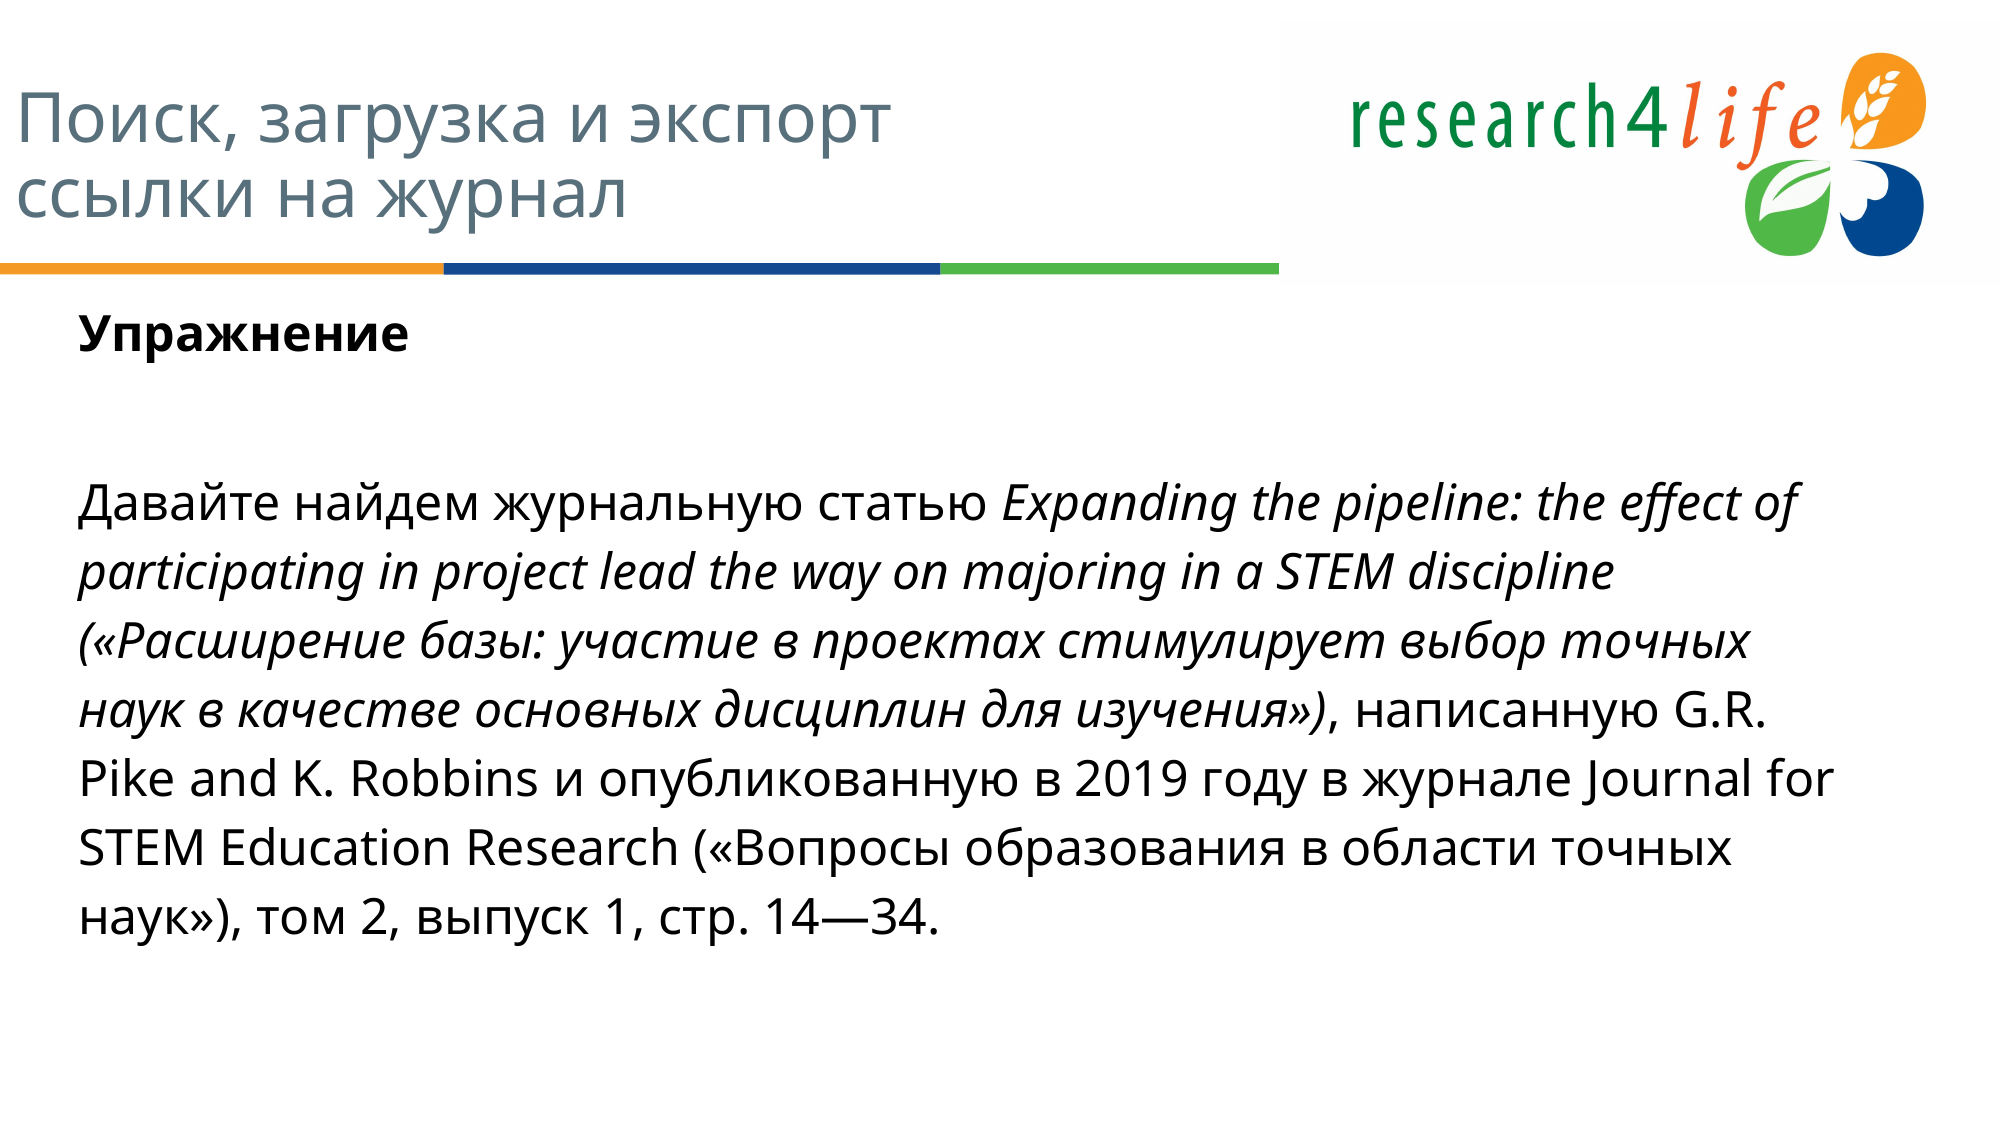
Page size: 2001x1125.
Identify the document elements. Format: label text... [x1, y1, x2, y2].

title Поиск, загрузка и экспорт ссылки на журнал [0, 74, 1334, 252]
list Упражнение Давайте найдем журнальную статью Expanding the pipeline: the effect of participating in project lead the way on majoring in a STEM discipline («Расширение базы: участие в проектах стимулирует выбор точных наук в качестве основных дисциплин для изучения»), написанную G.R. Pike and K. Robbins и опубликованную в 2019 году в журнале Journal for STEM Education Research («Вопросы образования в области точных наук»), том 2, выпуск 1, стр. 14—34. [63, 300, 1875, 1002]
picture [1279, 22, 2000, 285]
